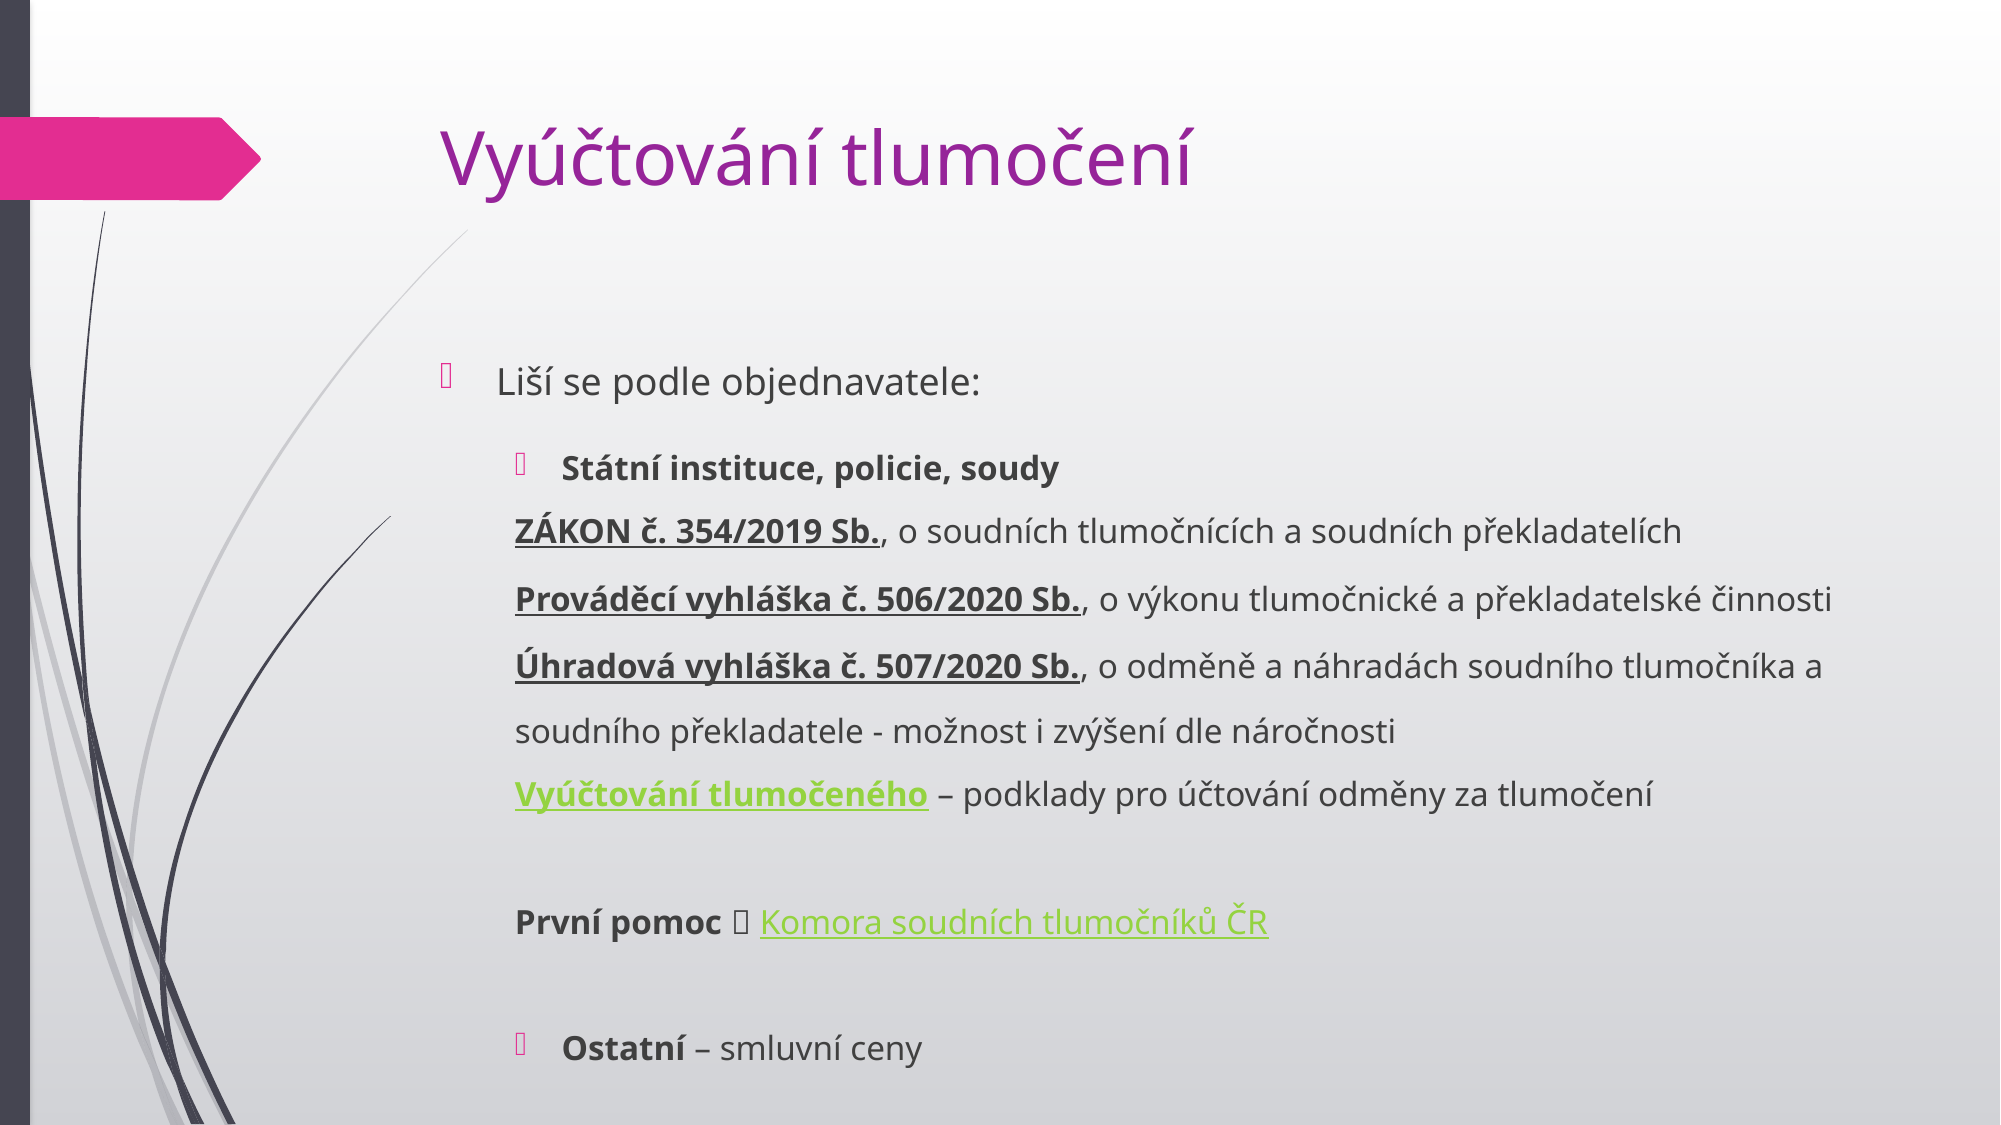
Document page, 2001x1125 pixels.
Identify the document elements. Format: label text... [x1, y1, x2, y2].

list Liší se podle objednavatele: Státní instituce, policie, soudy ZÁKON č. 354/2019 Sb., o soudních tlumočnících a soudních překladatelích Prováděcí vyhláška č. 506/2020 Sb., o výkonu tlumočnické a překladatelské činnosti Úhradová vyhláška č. 507/2020 Sb., o odměně a náhradách soudního tlumočníka a soudního překladatele - možnost i zvýšení dle náročnosti Vyúčtování tlumočeného – podklady pro účtování odměny za tlumočení První pomoc  Komora soudních tlumočníků ČR Ostatní – smluvní ceny [424, 350, 1888, 1078]
title Vyúčtování tlumočení [425, 102, 1888, 313]
